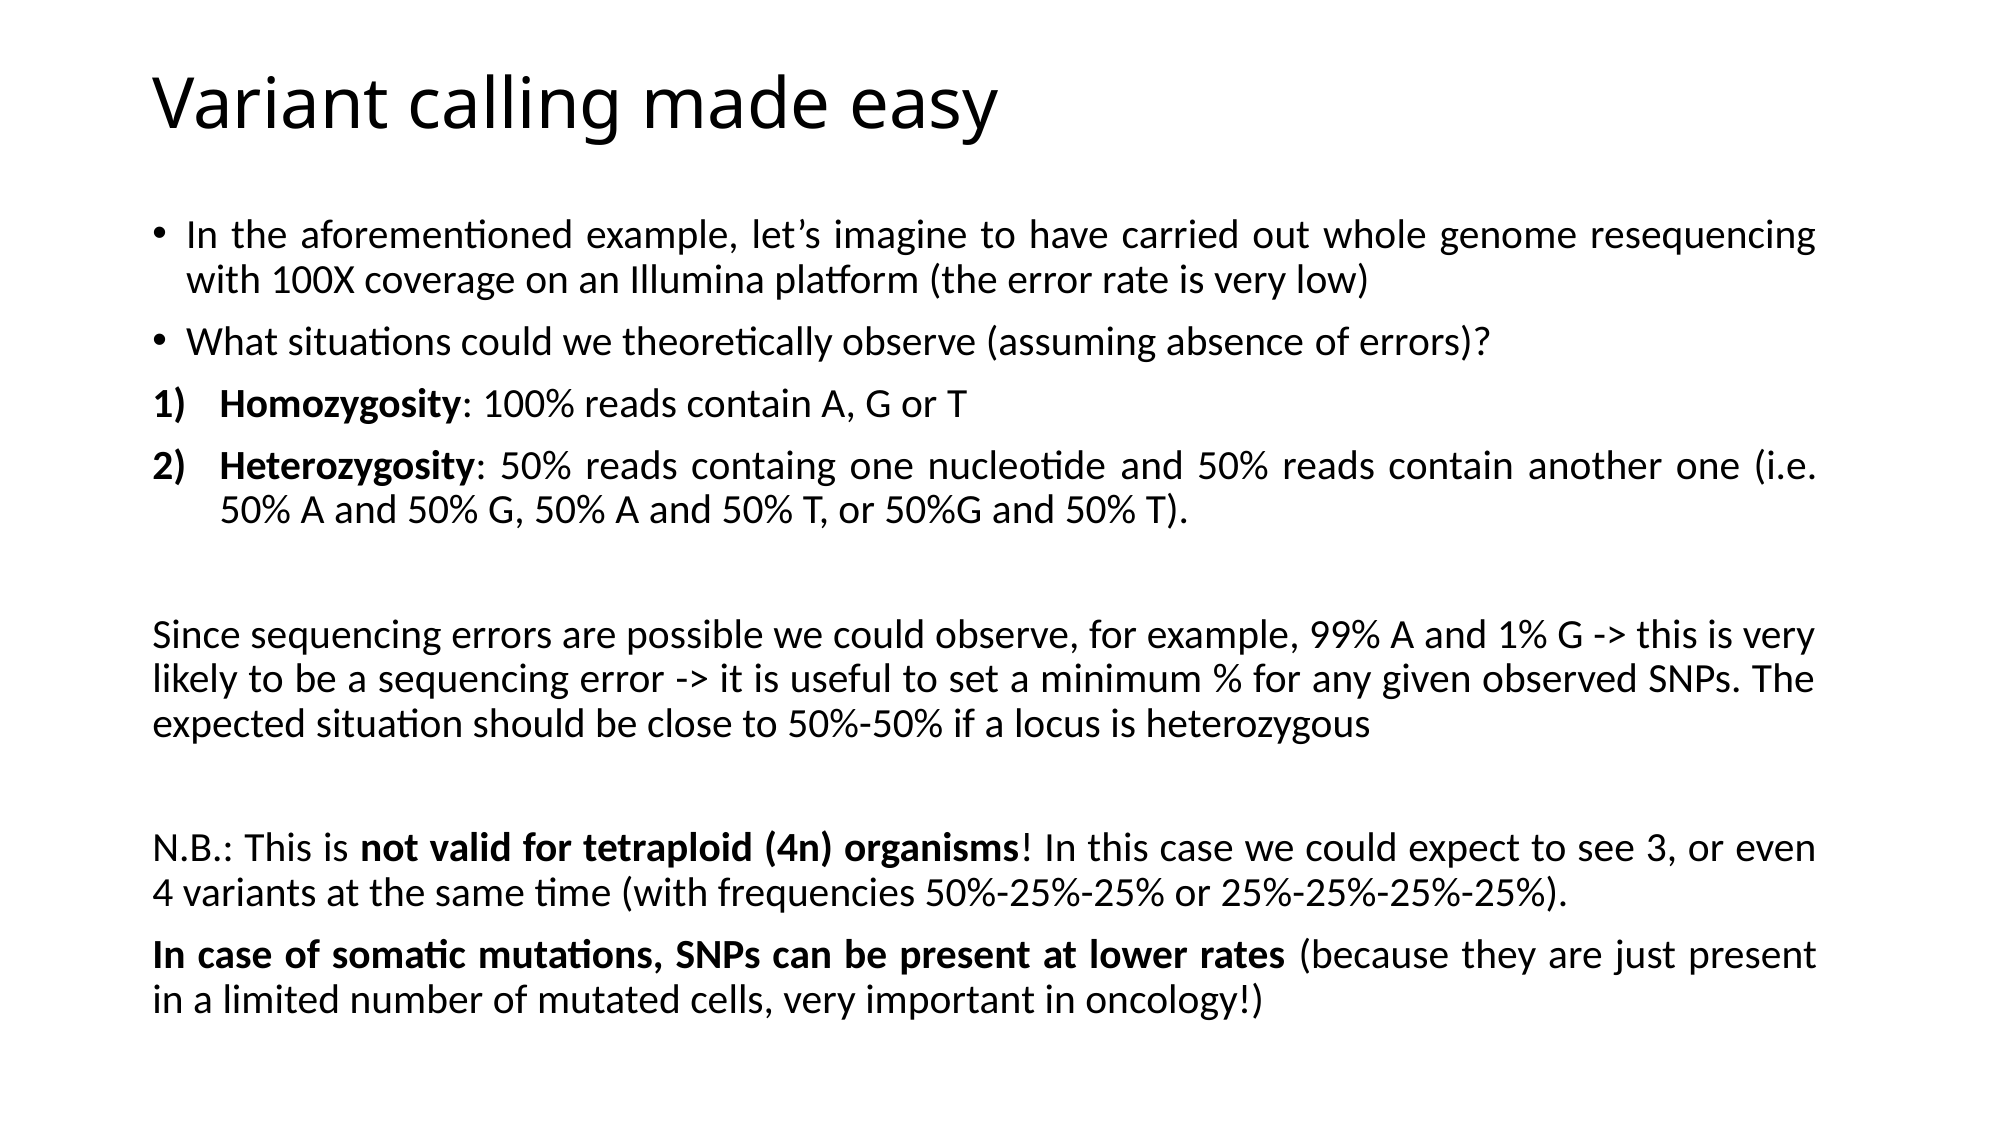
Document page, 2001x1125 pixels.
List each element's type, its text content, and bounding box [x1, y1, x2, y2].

title Variant calling made easy [137, 59, 1863, 152]
list In the aforementioned example, let’s imagine to have carried out whole genome resequencing with 100X coverage on an Illumina platform (the error rate is very low) What situations could we theoretically observe (assuming absence of errors)? Homozygosity: 100% reads contain A, G or T Heterozygosity: 50% reads containg one nucleotide and 50% reads contain another one (i.e. 50% A and 50% G, 50% A and 50% T, or 50%G and 50% T). Since sequencing errors are possible we could observe, for example, 99% A and 1% G -> this is very likely to be a sequencing error -> it is useful to set a minimum % for any given observed SNPs. The expected situation should be close to 50%-50% if a locus is heterozygous N.B.: This is not valid for tetraploid (4n) organisms! In this case we could expect to see 3, or even 4 variants at the same time (with frequencies 50%-25%-25% or 25%-25%-25%-25%). In case of somatic mutations, SNPs can be present at lower rates (because they are just present in a limited number of mutated cells, very important in oncology!) [137, 205, 1833, 1049]
